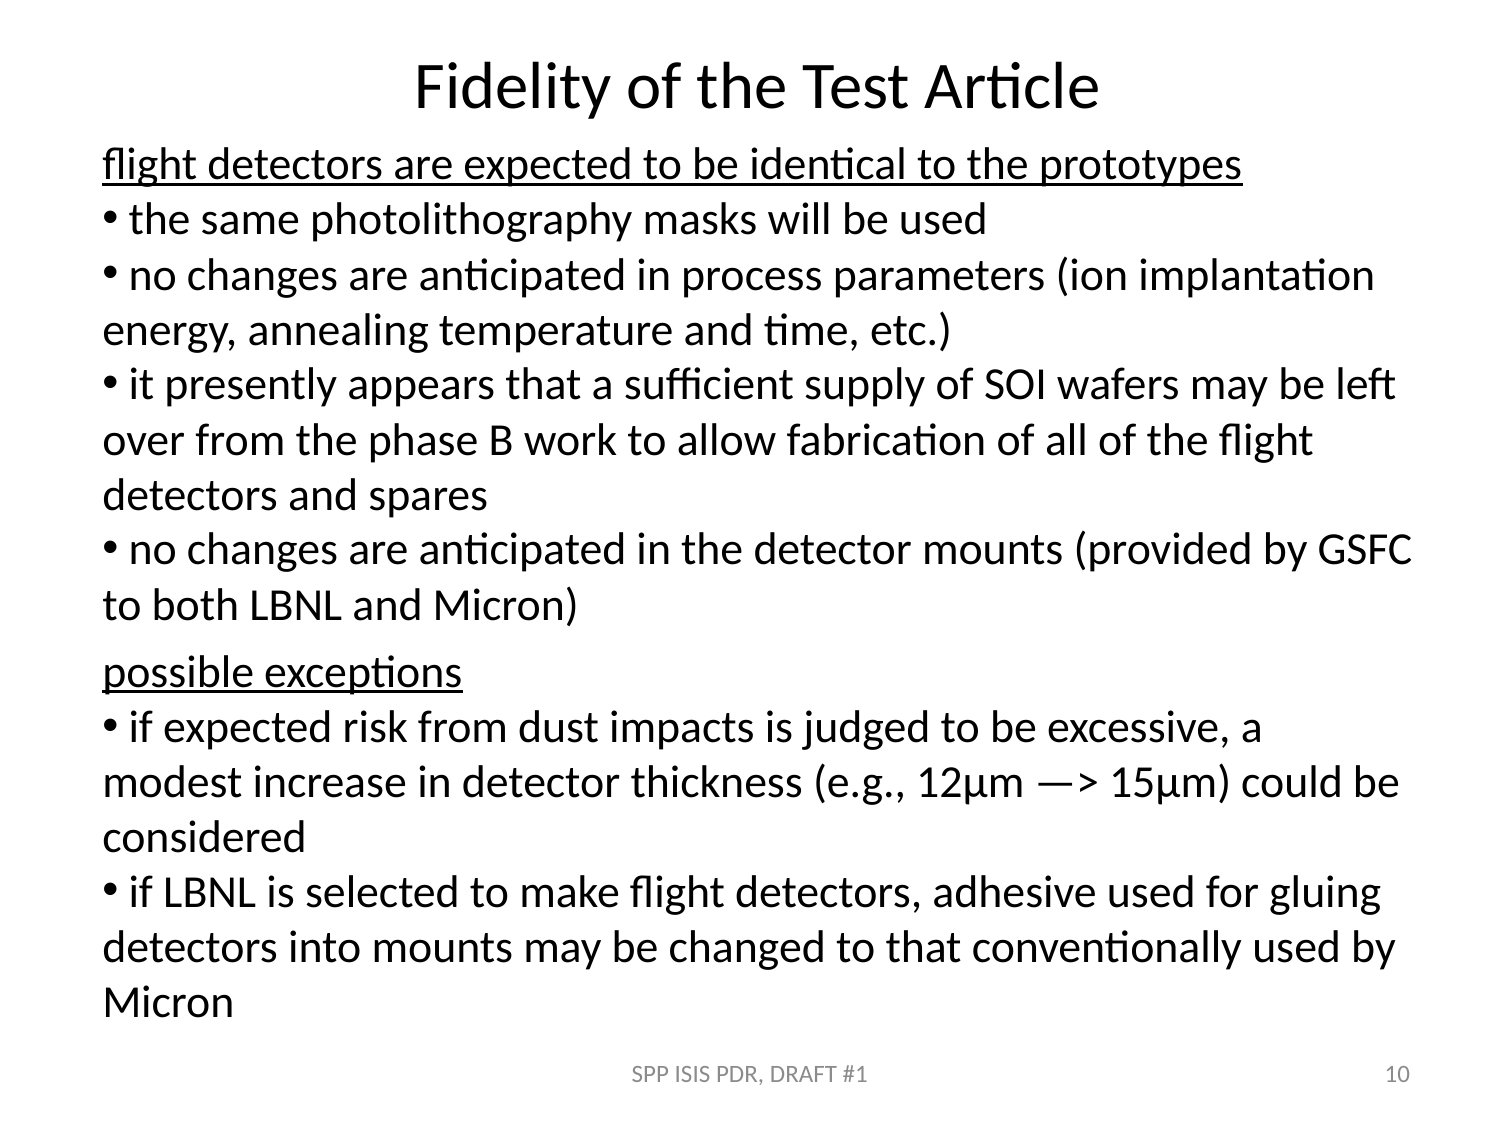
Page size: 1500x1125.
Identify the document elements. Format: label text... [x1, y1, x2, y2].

footer SPP ISIS PDR, DRAFT #1 [512, 1042, 988, 1103]
text_box Fidelity of the Test Article flight detectors are expected to be identical to the prototypes the same photolithography masks will be used no changes are anticipated in process parameters (ion implantation energy, annealing temperature and time, etc.) it presently appears that a sufficient supply of SOI wafers may be left over from the phase B work to allow fabrication of all of the flight detectors and spares no changes are anticipated in the detector mounts (provided by GSFC to both LBNL and Micron) possible exceptions if expected risk from dust impacts is judged to be excessive, a modest increase in detector thickness (e.g., 12μm —> 15μm) could be considered if LBNL is selected to make flight detectors, adhesive used for gluing detectors into mounts may be changed to that conventionally used by Micron [87, 34, 1428, 1034]
slide_number 10 [1074, 1042, 1425, 1103]
